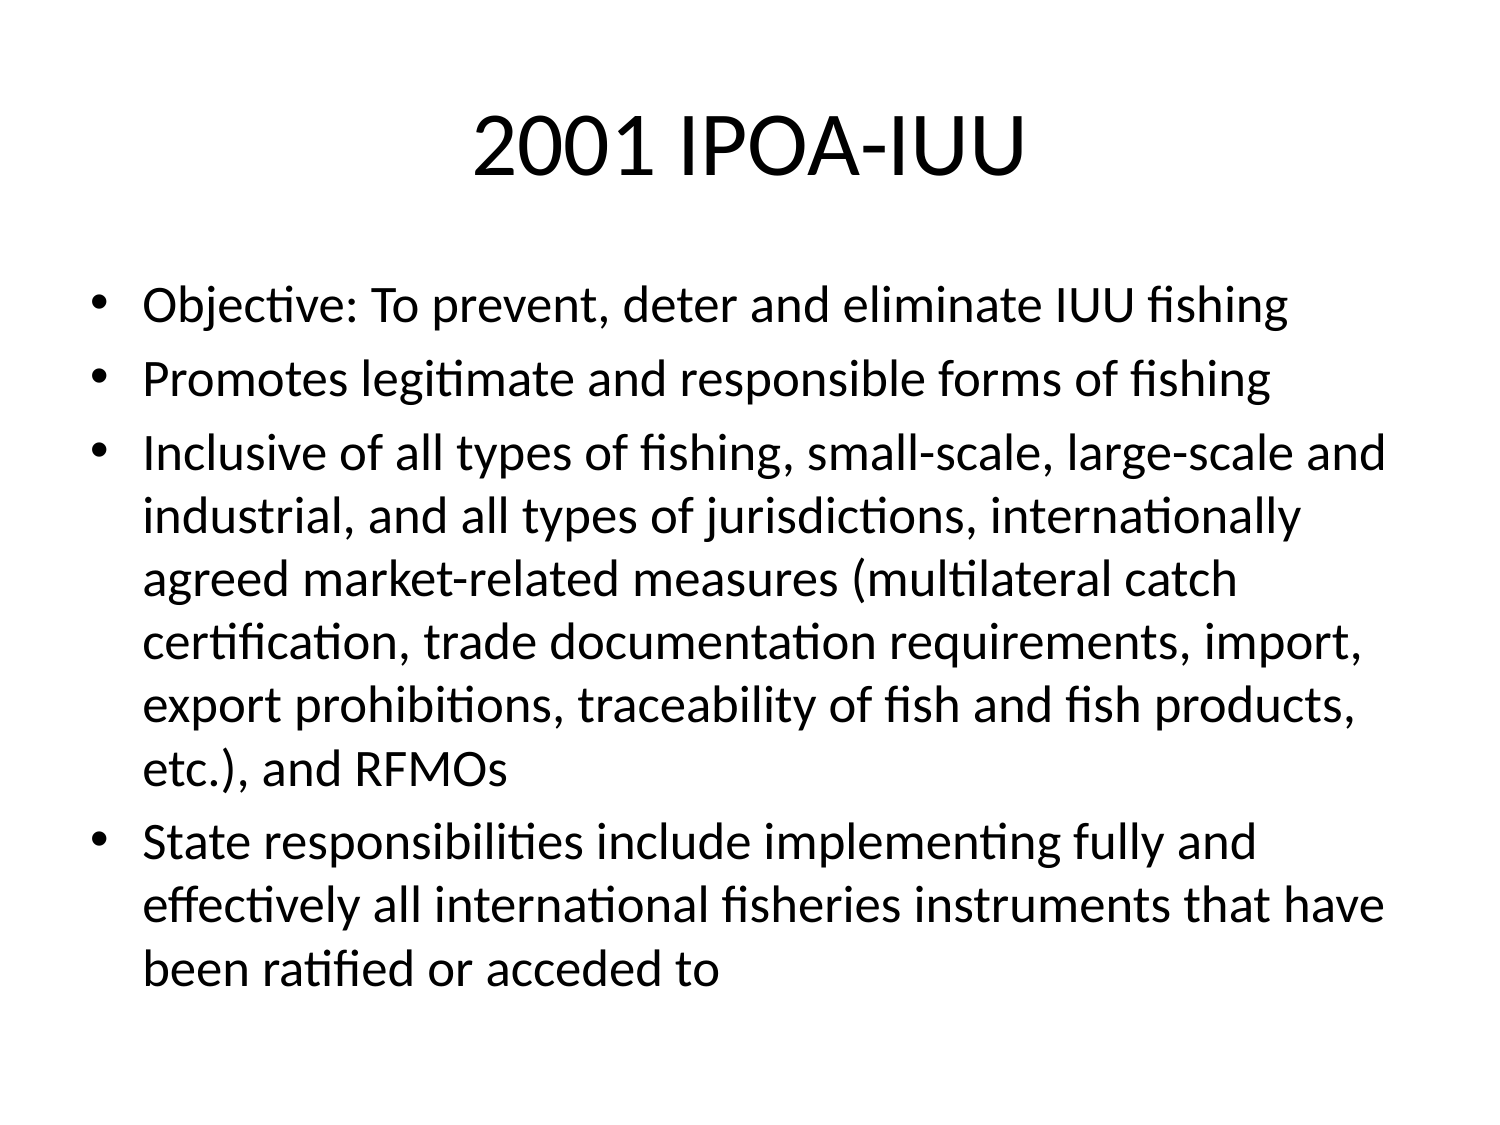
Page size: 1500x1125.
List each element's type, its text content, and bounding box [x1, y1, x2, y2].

list Objective: To prevent, deter and eliminate IUU fishing Promotes legitimate and responsible forms of fishing Inclusive of all types of fishing, small-scale, large-scale and industrial, and all types of jurisdictions, internationally agreed market-related measures (multilateral catch certification, trade documentation requirements, import, export prohibitions, traceability of fish and fish products, etc.), and RFMOs State responsibilities include implementing fully and effectively all international fisheries instruments that have been ratified or acceded to [75, 262, 1425, 1005]
title 2001 IPOA-IUU [75, 45, 1425, 233]
